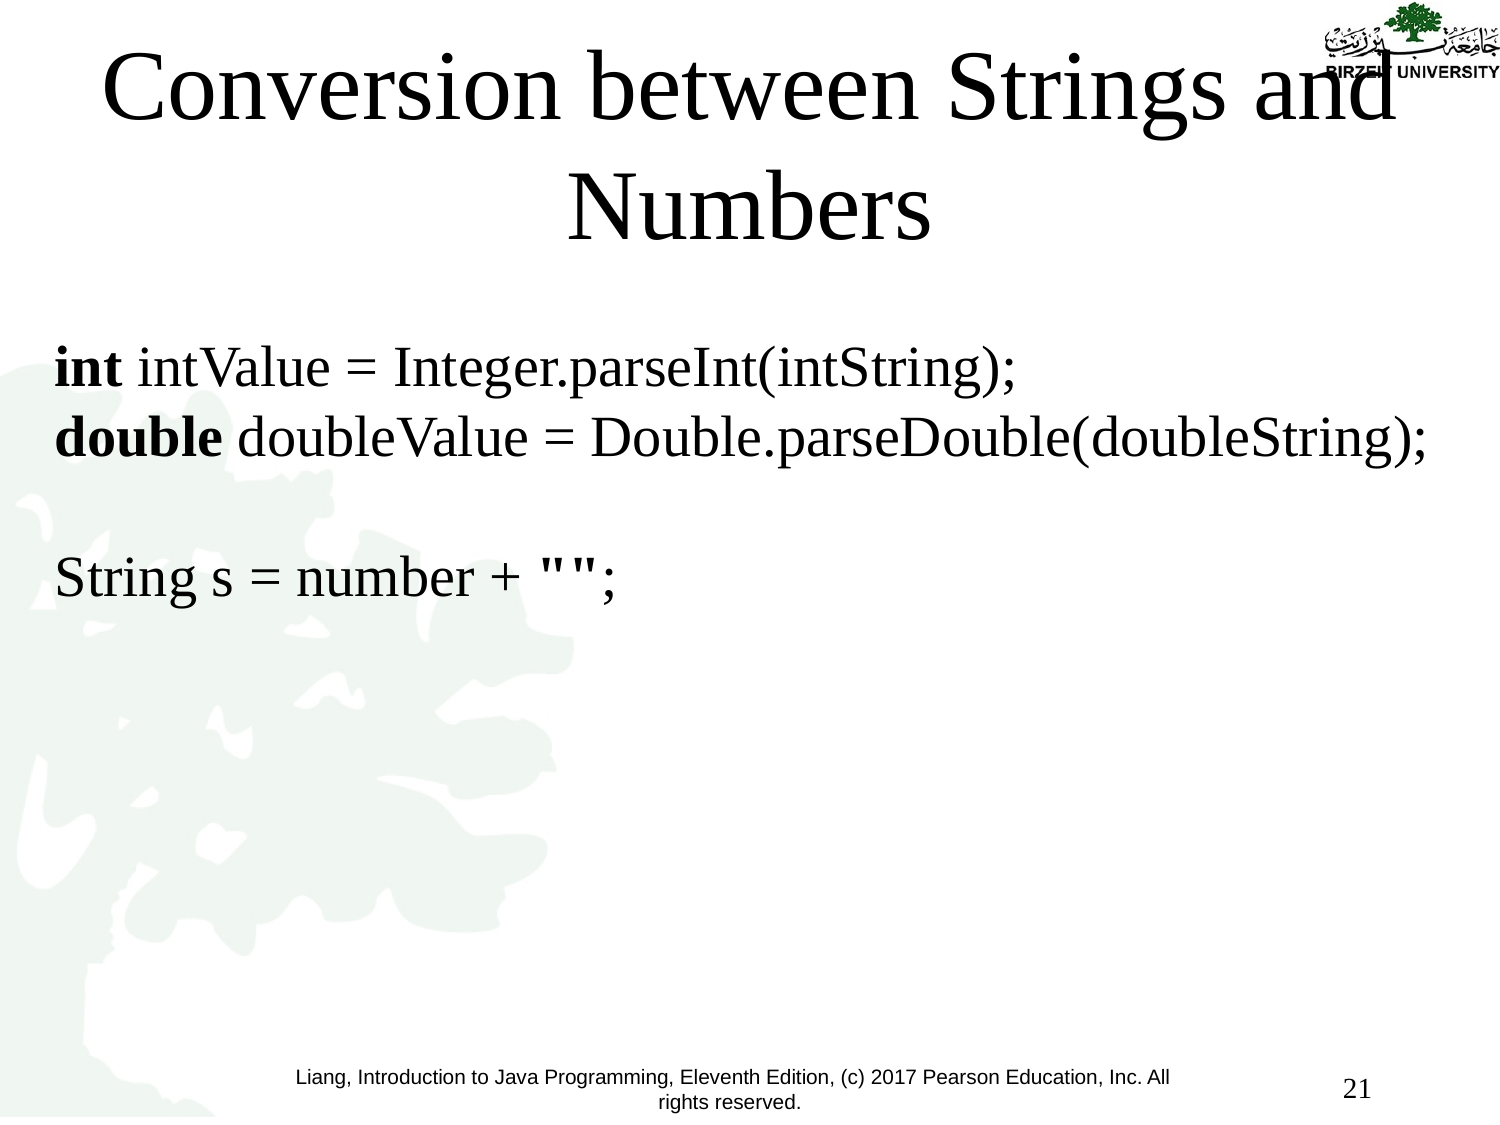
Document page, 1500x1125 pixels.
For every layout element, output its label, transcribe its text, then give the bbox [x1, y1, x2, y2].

text_box int intValue = Integer.parseInt(intString); double doubleValue = Double.parseDouble(doubleString); String s = number + ""; [39, 323, 1465, 683]
slide_number 21 [1074, 1049, 1388, 1125]
picture [1325, 2, 1500, 78]
title Conversion between Strings and Numbers [37, 37, 1463, 242]
